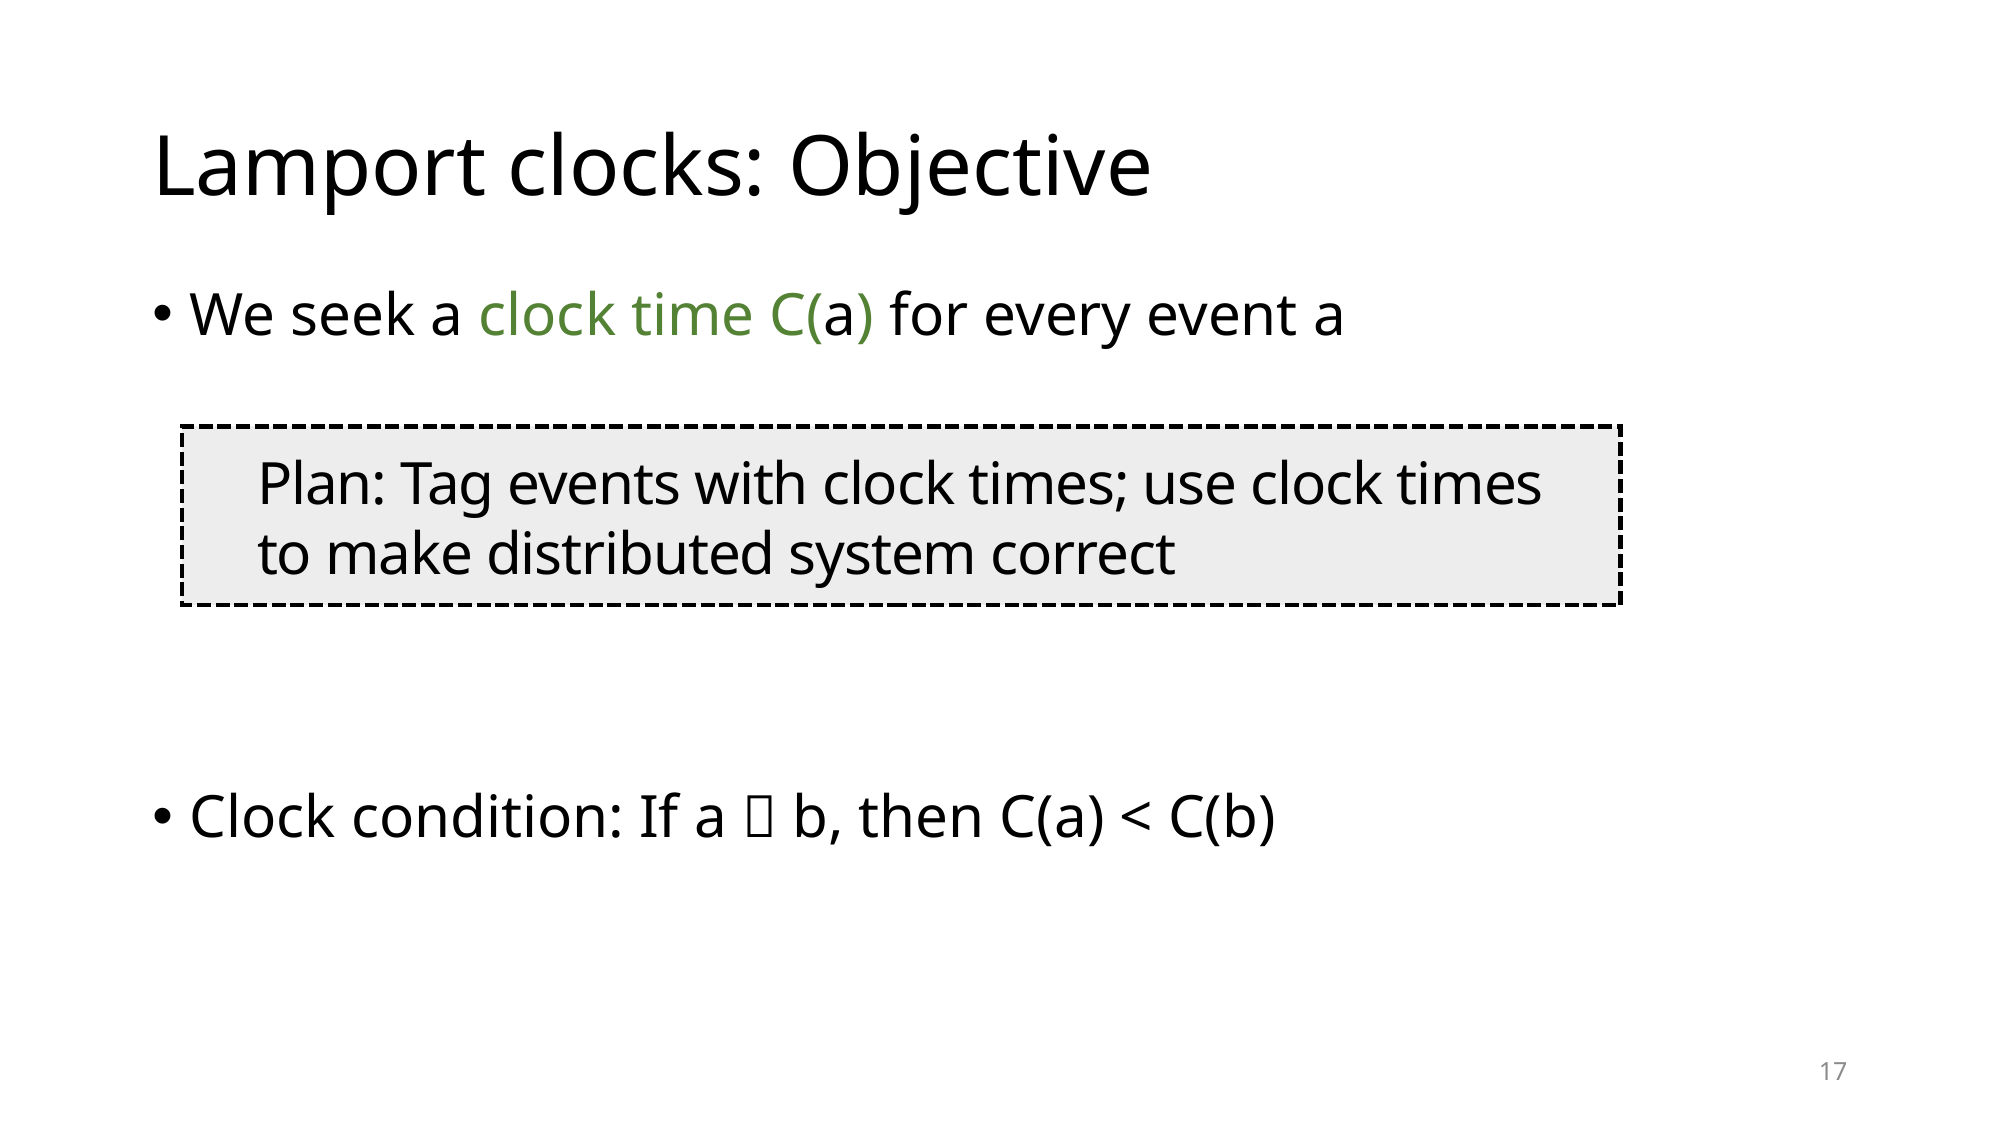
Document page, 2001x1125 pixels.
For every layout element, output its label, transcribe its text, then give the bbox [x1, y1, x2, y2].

list We seek a clock time C(a) for every event a Clock condition: If a  b, then C(a) < C(b) [137, 278, 1713, 1063]
text_box Plan: Tag events with clock times; use clock times to make distributed system correct [182, 426, 1621, 605]
slide_number 17 [1412, 1042, 1863, 1103]
title Lamport clocks: Objective [137, 59, 1863, 278]
